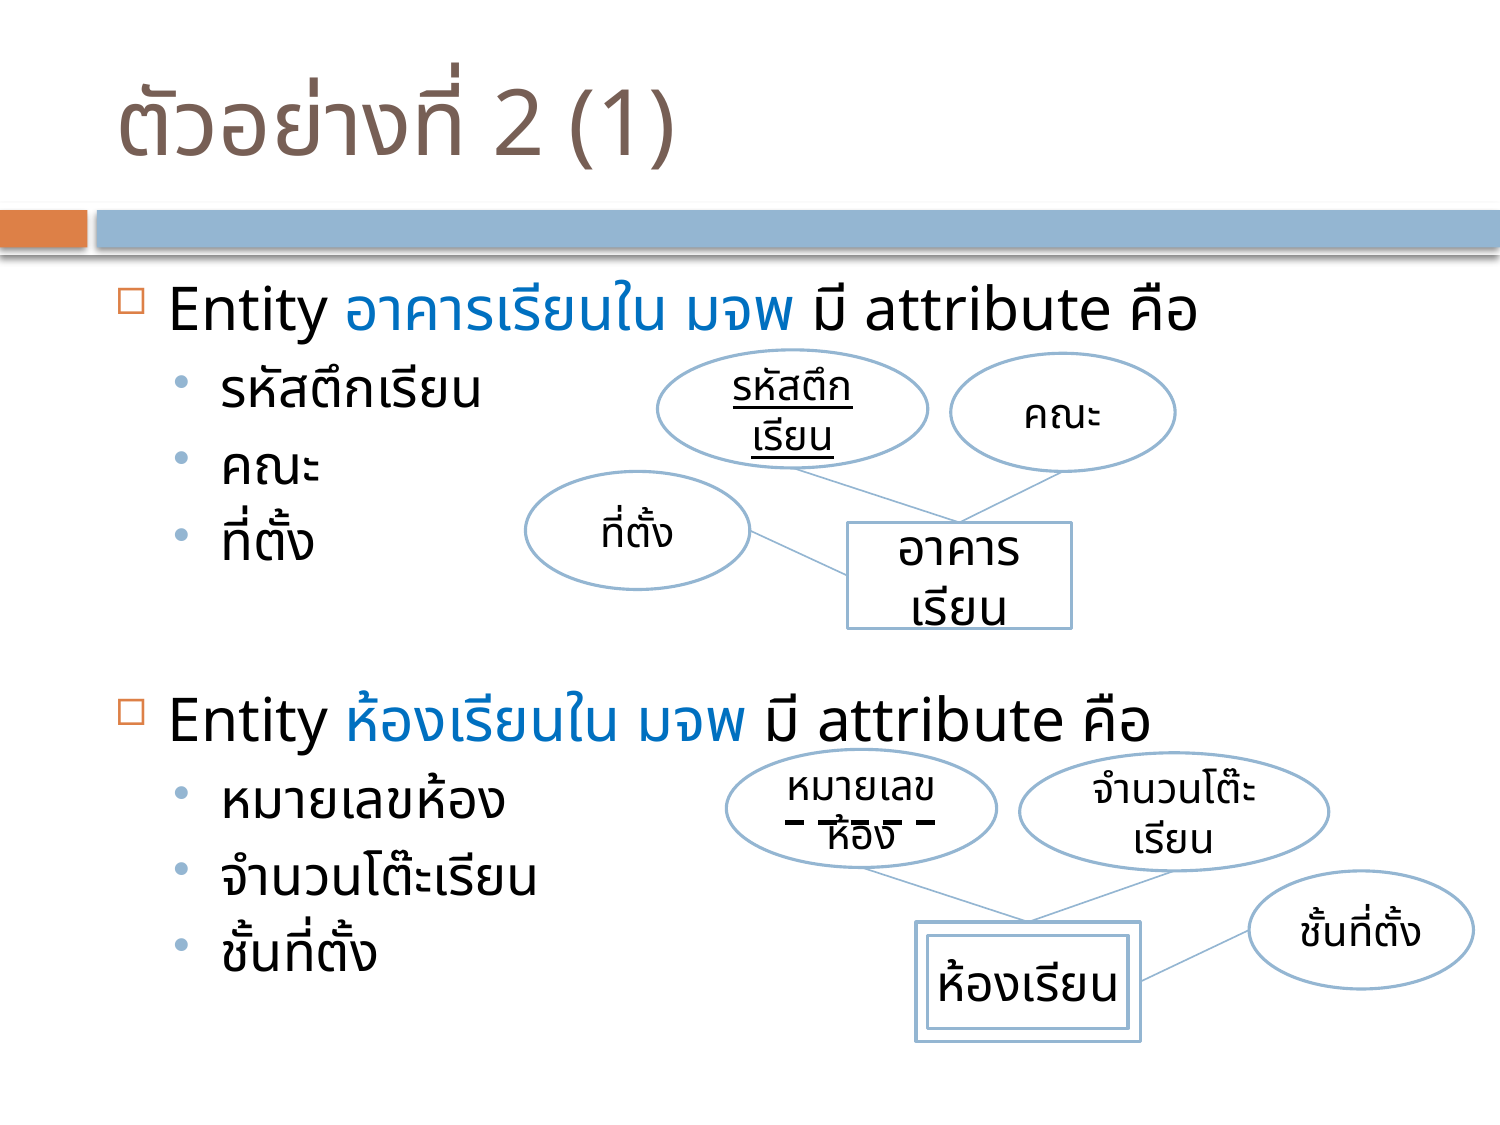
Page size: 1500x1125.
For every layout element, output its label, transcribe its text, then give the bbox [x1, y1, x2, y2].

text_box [861, 867, 1029, 923]
text_box รหัสตึกเรียน [655, 348, 930, 470]
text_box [792, 467, 960, 523]
text_box [926, 934, 1130, 1030]
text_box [1032, 870, 1175, 923]
text_box อาคารเรียน [846, 521, 1073, 630]
text_box ห้องเรียน [914, 931, 1142, 1043]
text_box คณะ [949, 351, 1177, 473]
title ตัวอย่างที่ 2 (1) [100, 37, 1438, 200]
text_box ที่ตั้ง [523, 469, 752, 592]
text_box ชั้นที่ตั้ง [1247, 869, 1476, 991]
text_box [1140, 929, 1250, 982]
list Entity อาคารเรียนใน มจพ มี attribute คือ รหัสตึกเรียน คณะ ที่ตั้ง Entity ห้องเรียนใน มจพ มี attribute คือ หมายเลขห้อง จำนวนโต๊ะเรียน ชั้นที่ตั้ง [100, 262, 1438, 1000]
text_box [749, 530, 848, 576]
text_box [963, 471, 1064, 523]
text_box จำนวนโต๊ะเรียน [1018, 751, 1331, 873]
text_box หมายเลขห้อง [724, 747, 999, 870]
